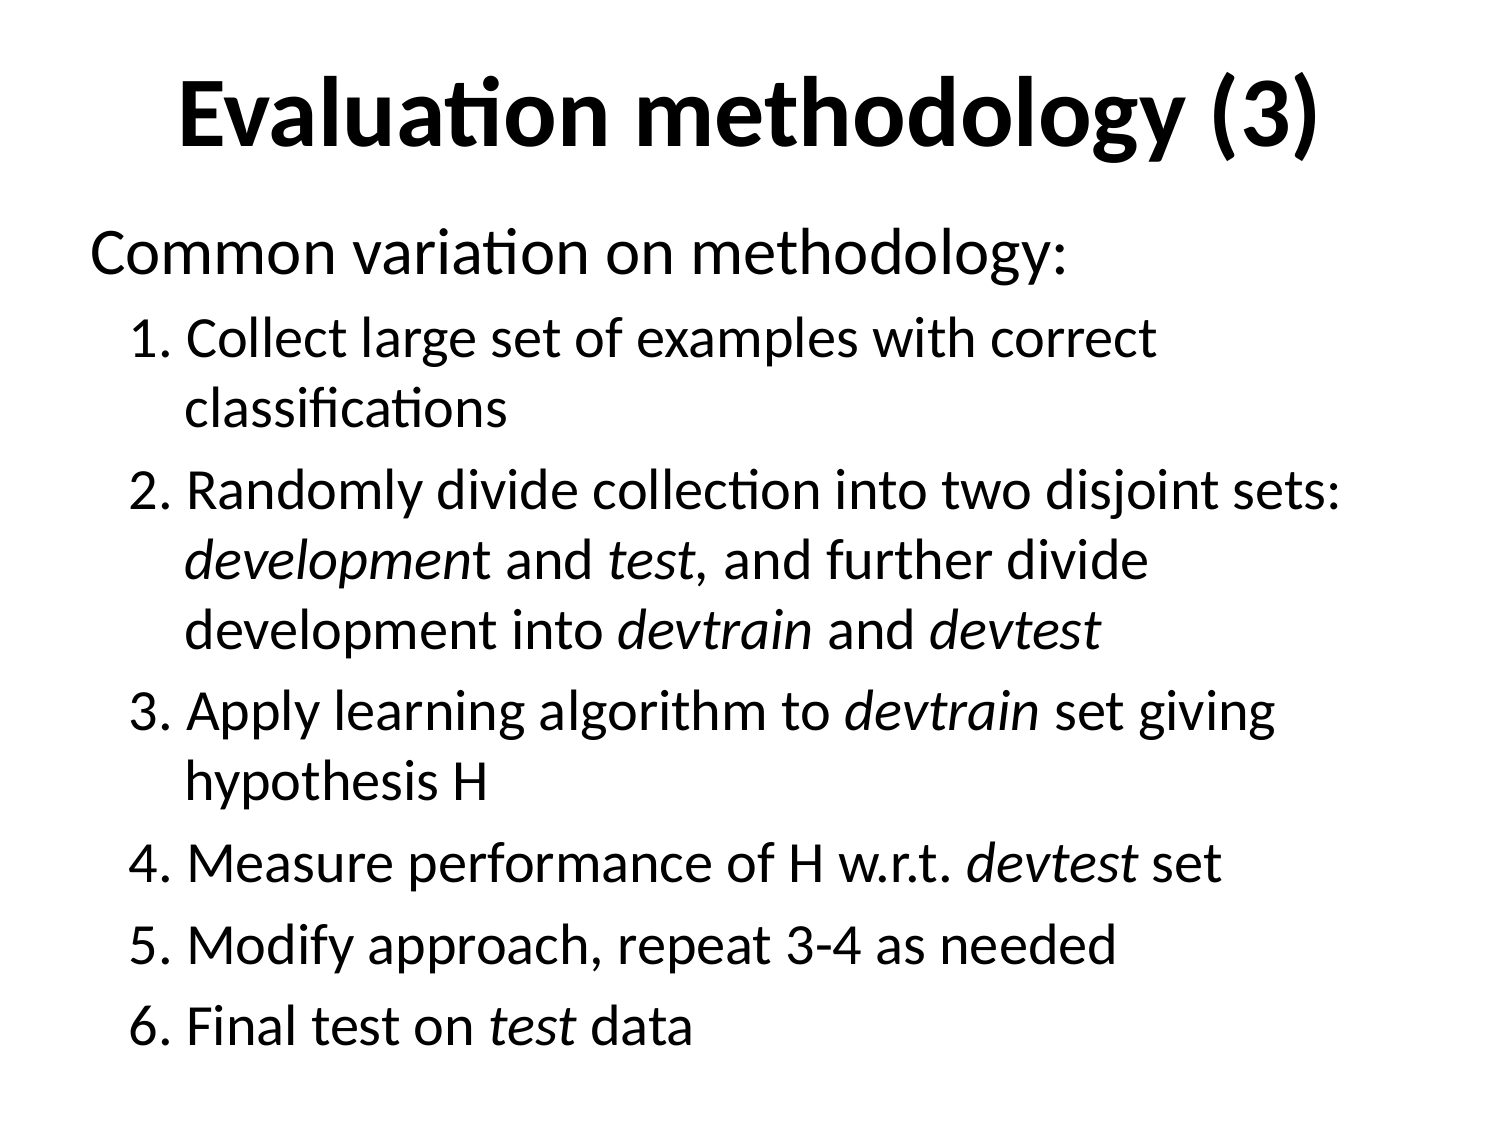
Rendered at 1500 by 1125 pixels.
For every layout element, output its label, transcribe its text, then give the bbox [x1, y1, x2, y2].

list Common variation on methodology: 1. Collect large set of examples with correct classifications 2. Randomly divide collection into two disjoint sets: development and test, and further divide development into devtrain and devtest 3. Apply learning algorithm to devtrain set giving hypothesis H 4. Measure performance of H w.r.t. devtest set 5. Modify approach, repeat 3-4 as needed 6. Final test on test data [75, 200, 1475, 1038]
title Evaluation methodology (3) [112, 24, 1388, 188]
